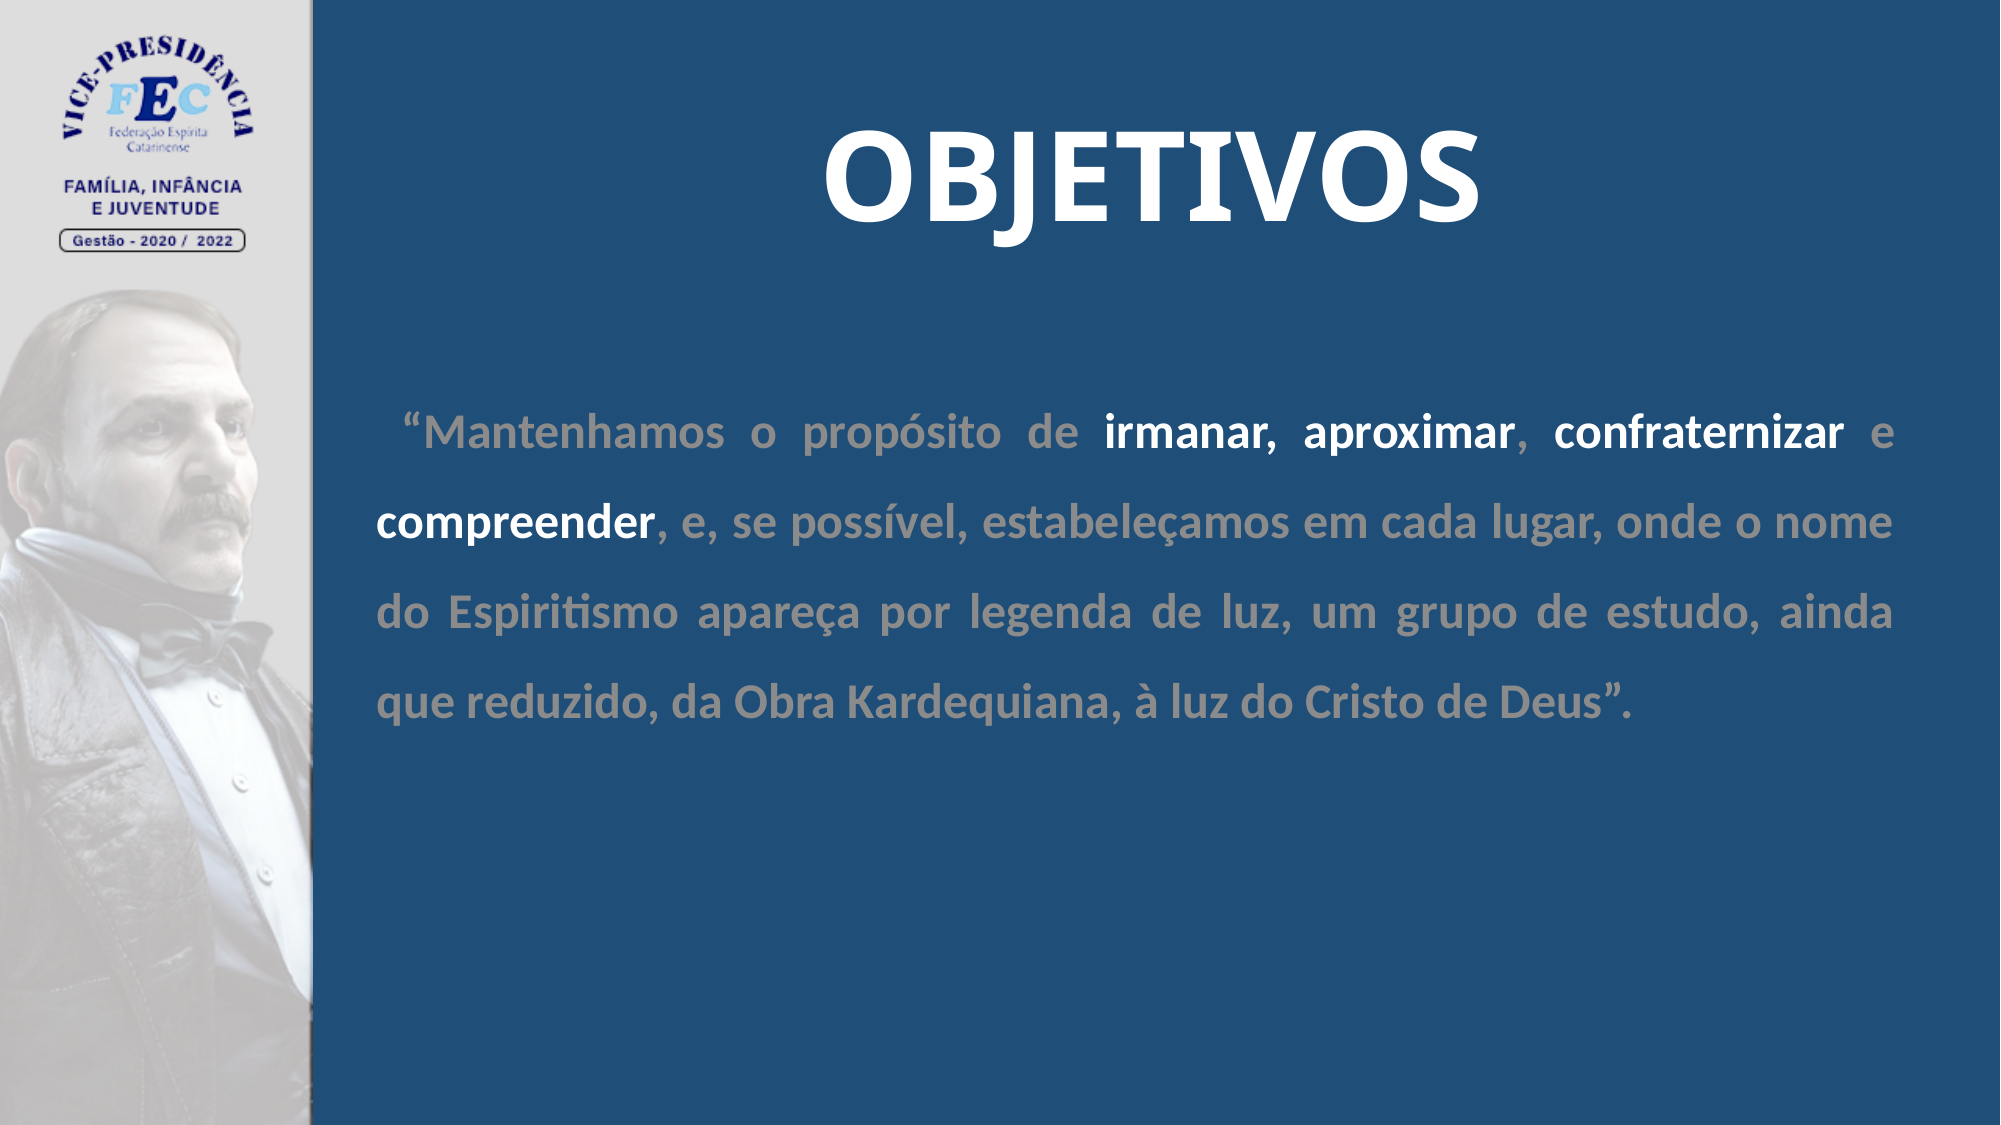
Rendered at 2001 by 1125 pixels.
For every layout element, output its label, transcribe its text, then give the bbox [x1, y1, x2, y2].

list “Mantenhamos o propósito de irmanar, aproximar, confraternizar e compreender, e, se possível, estabeleçamos em cada lugar, onde o nome do Espiritismo apareça por legenda de luz, um grupo de estudo, ainda que reduzido, da Obra Kardequiana, à luz do Cristo de Deus”. [361, 361, 1911, 878]
title OBJETIVOS [377, 38, 1927, 323]
picture [0, 0, 313, 1125]
